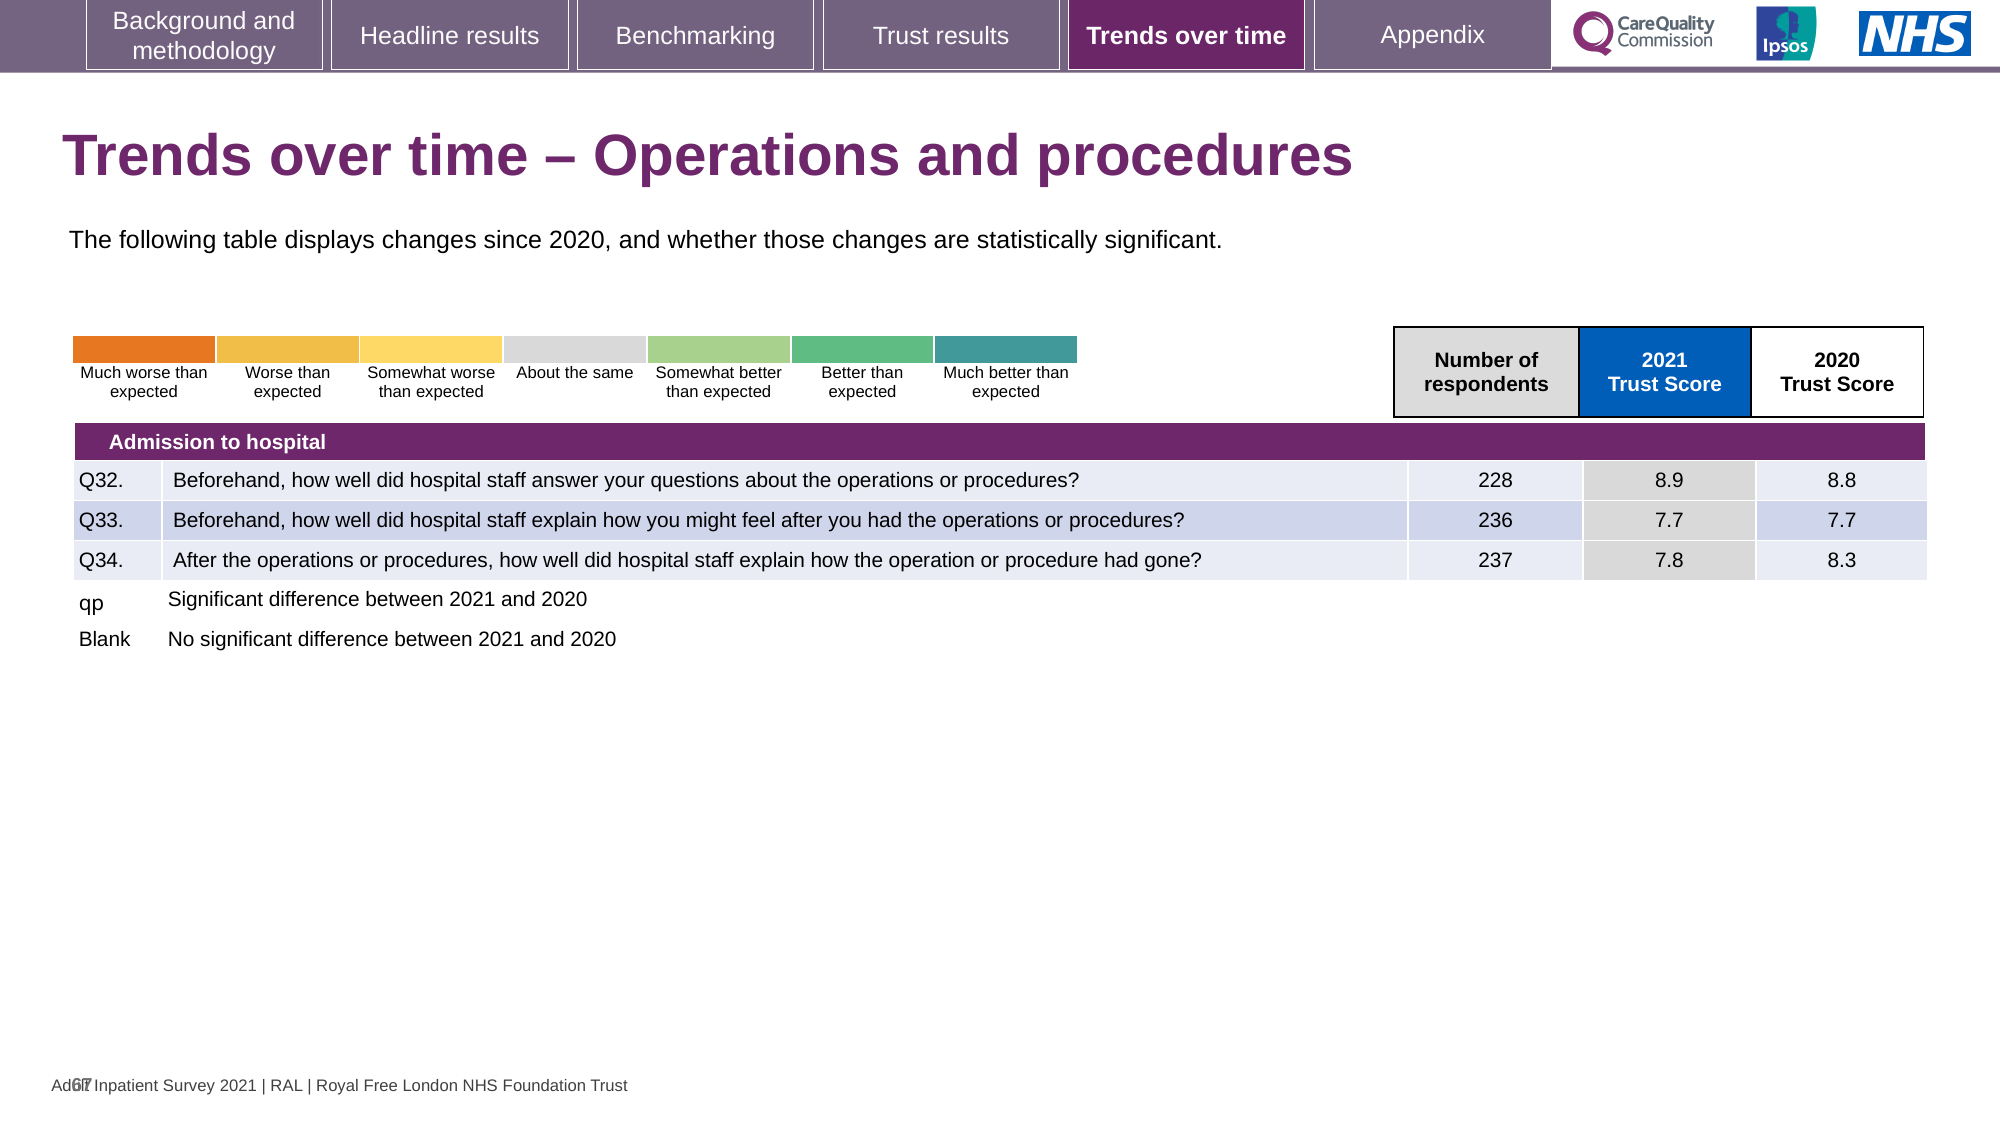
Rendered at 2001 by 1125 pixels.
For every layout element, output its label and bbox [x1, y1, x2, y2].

table_cell [1584, 541, 1755, 580]
picture [1573, 11, 1715, 56]
table_header [74, 461, 161, 500]
table_header [1395, 328, 1578, 416]
table_header [1409, 461, 1582, 500]
table_cell [1409, 541, 1582, 580]
table_header [68, 327, 1393, 417]
table_cell [163, 541, 1407, 580]
table_cell [1409, 501, 1582, 540]
picture [1859, 11, 1971, 56]
table_cell [163, 501, 1407, 540]
table_cell [1584, 501, 1755, 540]
chart [0, 0, 334, 84]
table_header [1752, 328, 1923, 416]
table_header [163, 461, 1407, 500]
table_cell [74, 501, 161, 540]
table_header [1584, 461, 1755, 500]
text_box [68, 223, 1901, 254]
table_cell [74, 541, 161, 580]
picture [1756, 6, 1817, 61]
table_cell [73, 581, 1928, 620]
table_header [75, 423, 1925, 460]
table_cell [1757, 541, 1927, 580]
title [62, 81, 1936, 189]
table_cell [1757, 501, 1927, 540]
slide_number [71, 1035, 122, 1095]
table_cell [73, 621, 1928, 661]
table_header [1580, 328, 1750, 416]
table_header [1757, 461, 1927, 500]
